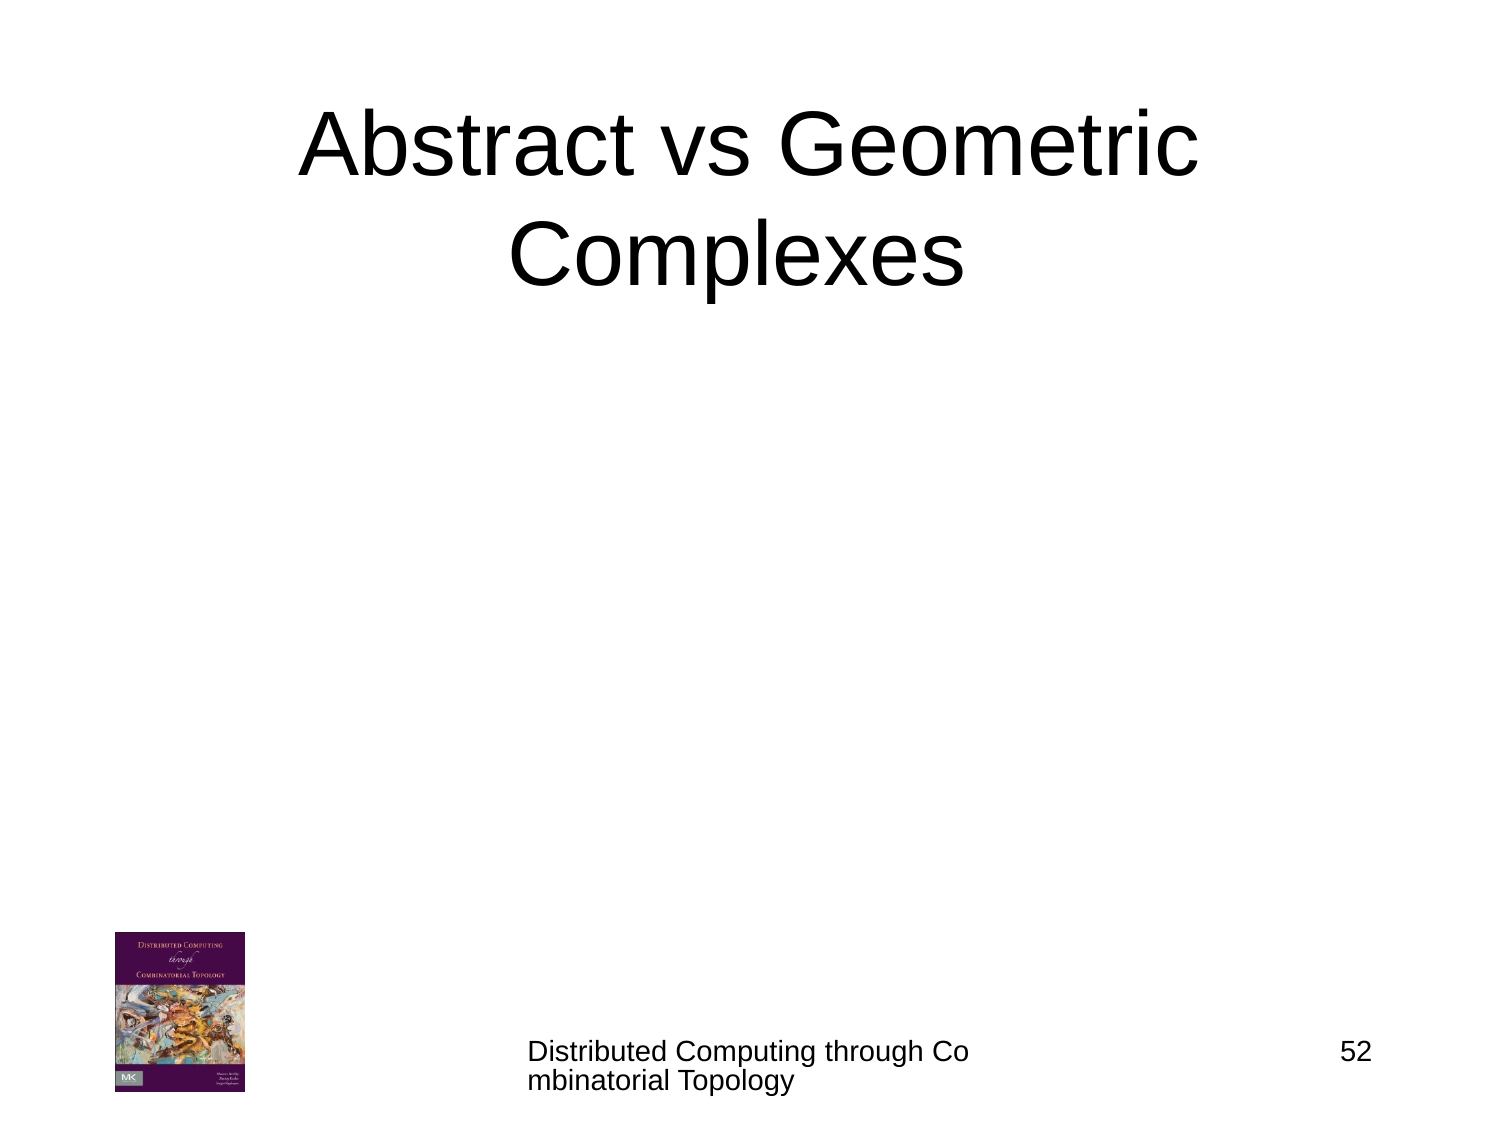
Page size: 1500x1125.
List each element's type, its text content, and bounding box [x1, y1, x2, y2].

title Abstract vs Geometric Complexes [112, 99, 1388, 288]
slide_number 52 [1074, 1024, 1388, 1101]
picture [115, 932, 245, 1092]
footer Distributed Computing through Combinatorial Topology [512, 1024, 988, 1101]
